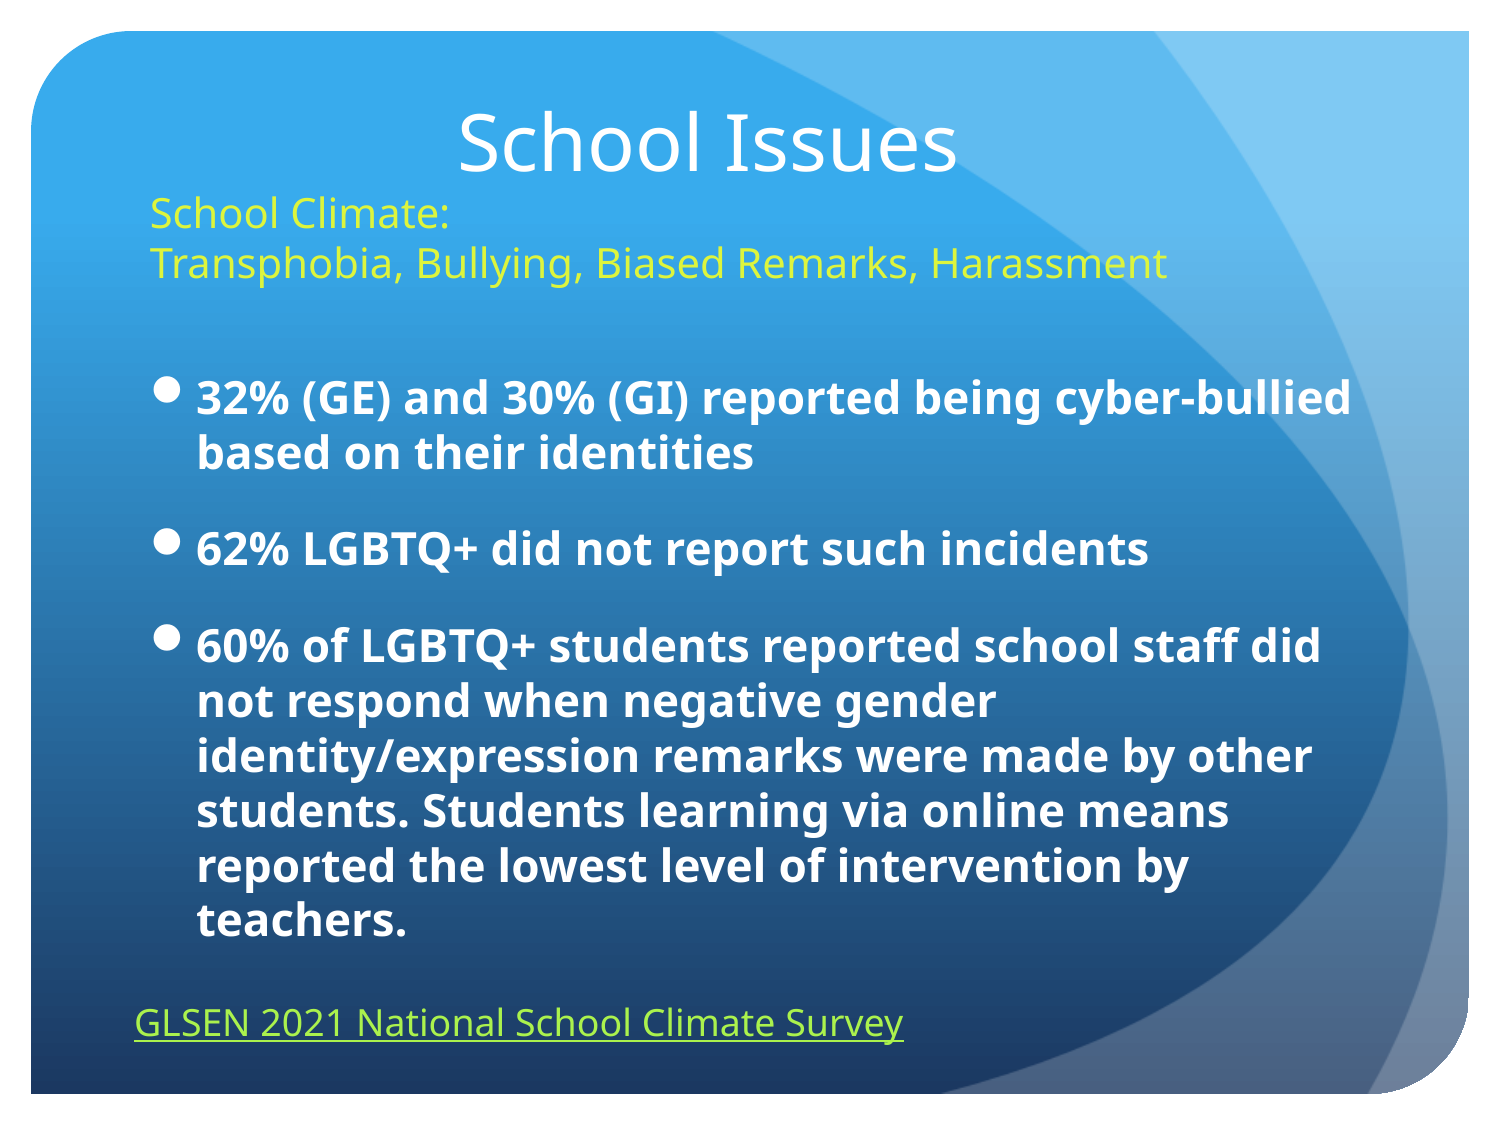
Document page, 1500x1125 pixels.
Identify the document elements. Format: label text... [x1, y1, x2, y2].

text_box GLSEN 2021 National School Climate Survey [119, 981, 919, 1058]
title School Issues School Climate: Transphobia, Bullying, Biased Remarks, Harassment [134, 123, 1379, 295]
list 32% (GE) and 30% (GI) reported being cyber-bullied based on their identities 62% LGBTQ+ did not report such incidents 60% of LGBTQ+ students reported school staff did not respond when negative gender identity/expression remarks were made by other students. Students learning via online means reported the lowest level of intervention by teachers. [134, 360, 1379, 1052]
picture [24, 30, 1473, 1094]
